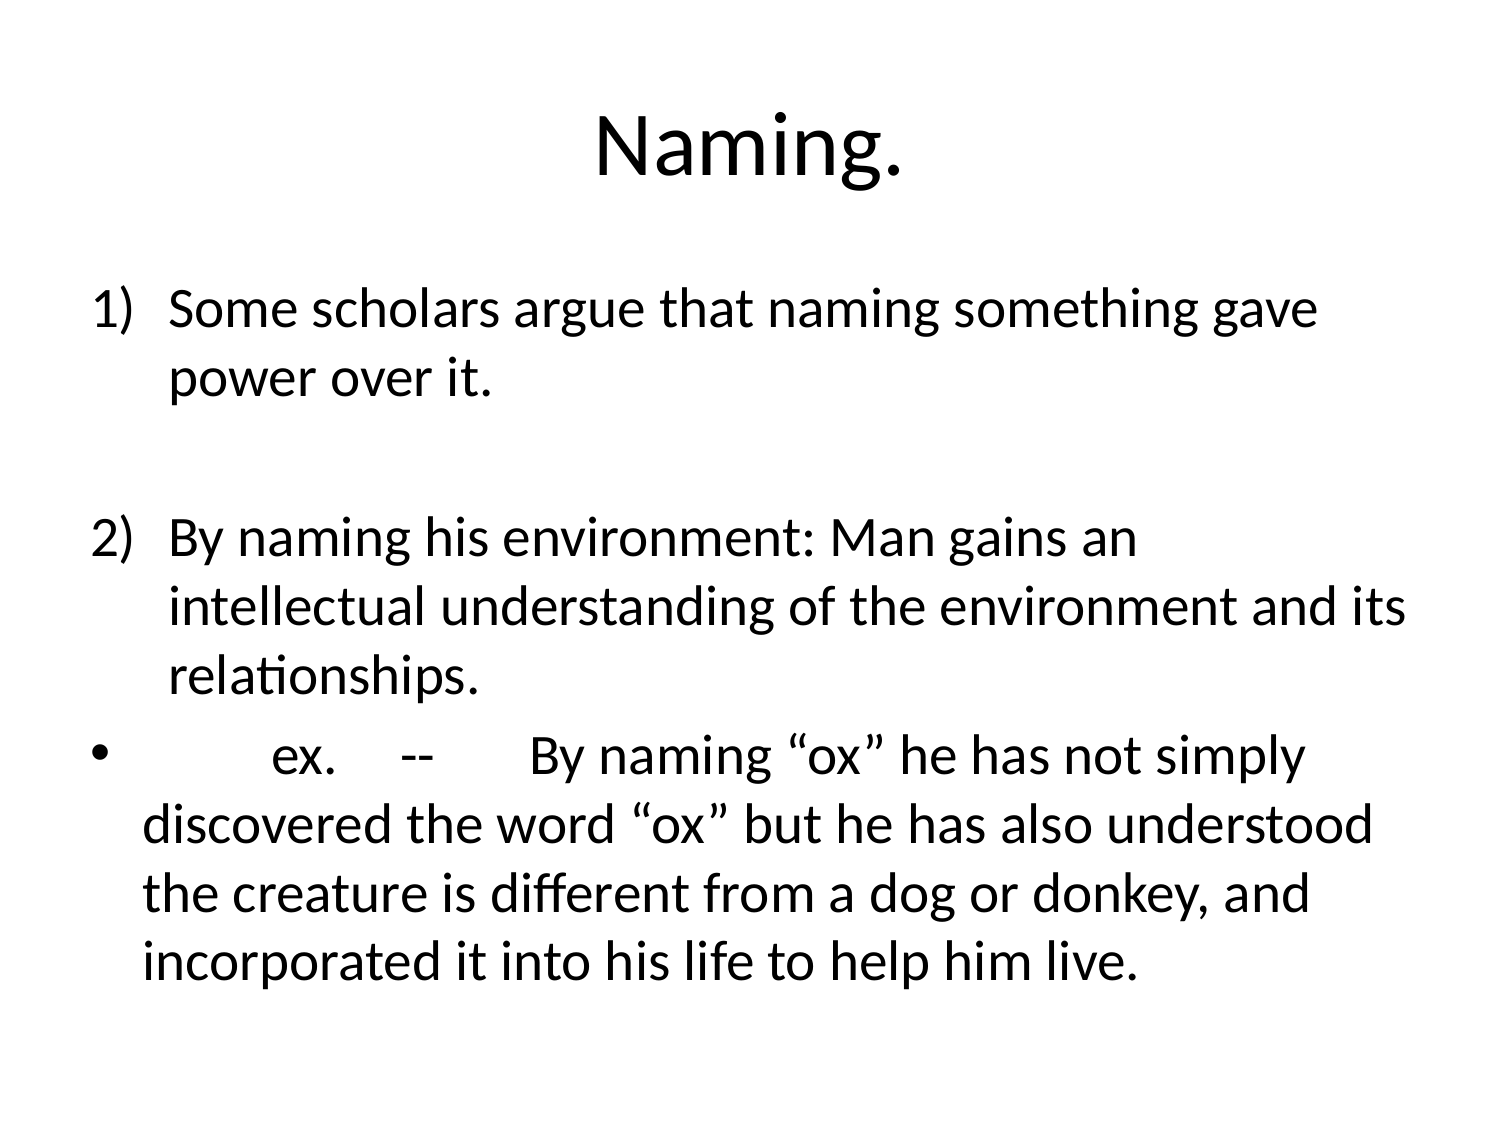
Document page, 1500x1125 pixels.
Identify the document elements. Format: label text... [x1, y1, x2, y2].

title Naming. [75, 45, 1425, 233]
list Some scholars argue that naming something gave power over it. By naming his environment: Man gains an intellectual understanding of the environment and its relationships. ex. -- By naming “ox” he has not simply discovered the word “ox” but he has also understood the creature is different from a dog or donkey, and incorporated it into his life to help him live. [75, 262, 1425, 1005]
